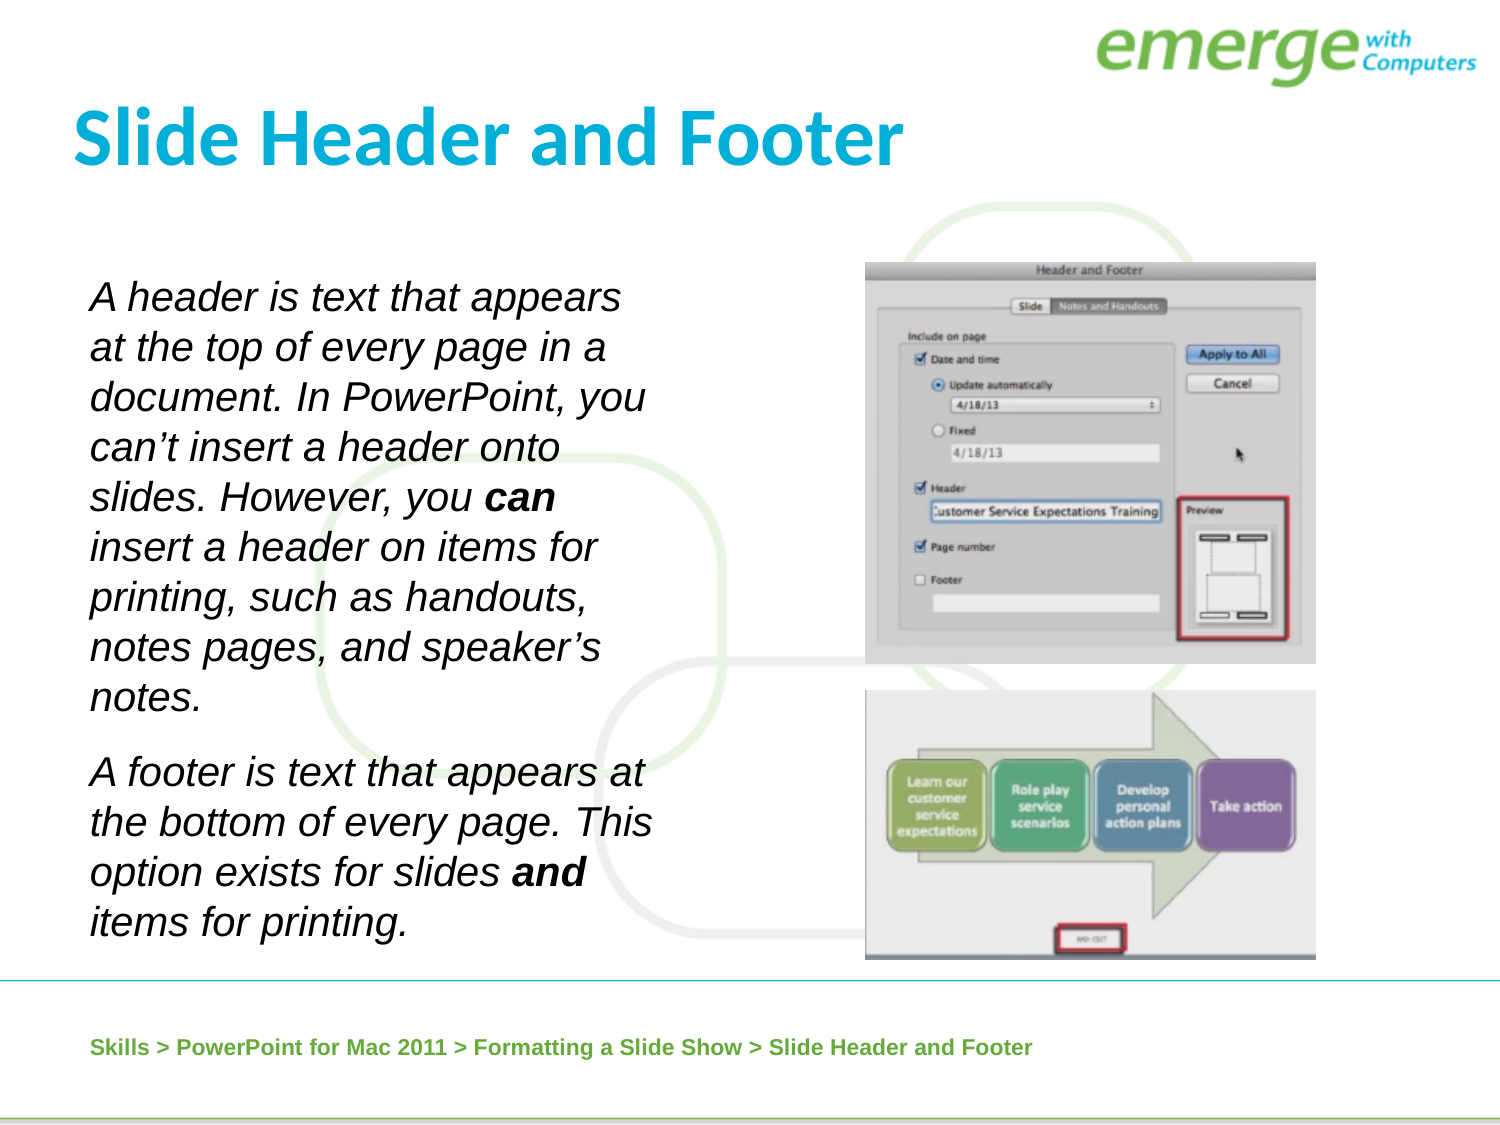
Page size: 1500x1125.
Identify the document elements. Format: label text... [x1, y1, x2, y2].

text_box A header is text that appears at the top of every page in a document. In PowerPoint, you can’t insert a header onto slides. However, you can insert a header on items for printing, such as handouts, notes pages, and speaker’s notes. A footer is text that appears at the bottom of every page. This option exists for slides and items for printing. [74, 262, 675, 953]
picture [0, 982, 1500, 1125]
title Slide Header and Footer [0, 75, 1500, 213]
picture [1074, 0, 1500, 75]
picture [24, 213, 1500, 979]
text_box Skills > PowerPoint for Mac 2011 > Formatting a Slide Show > Slide Header and Footer [74, 1025, 1500, 1075]
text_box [865, 262, 1316, 960]
